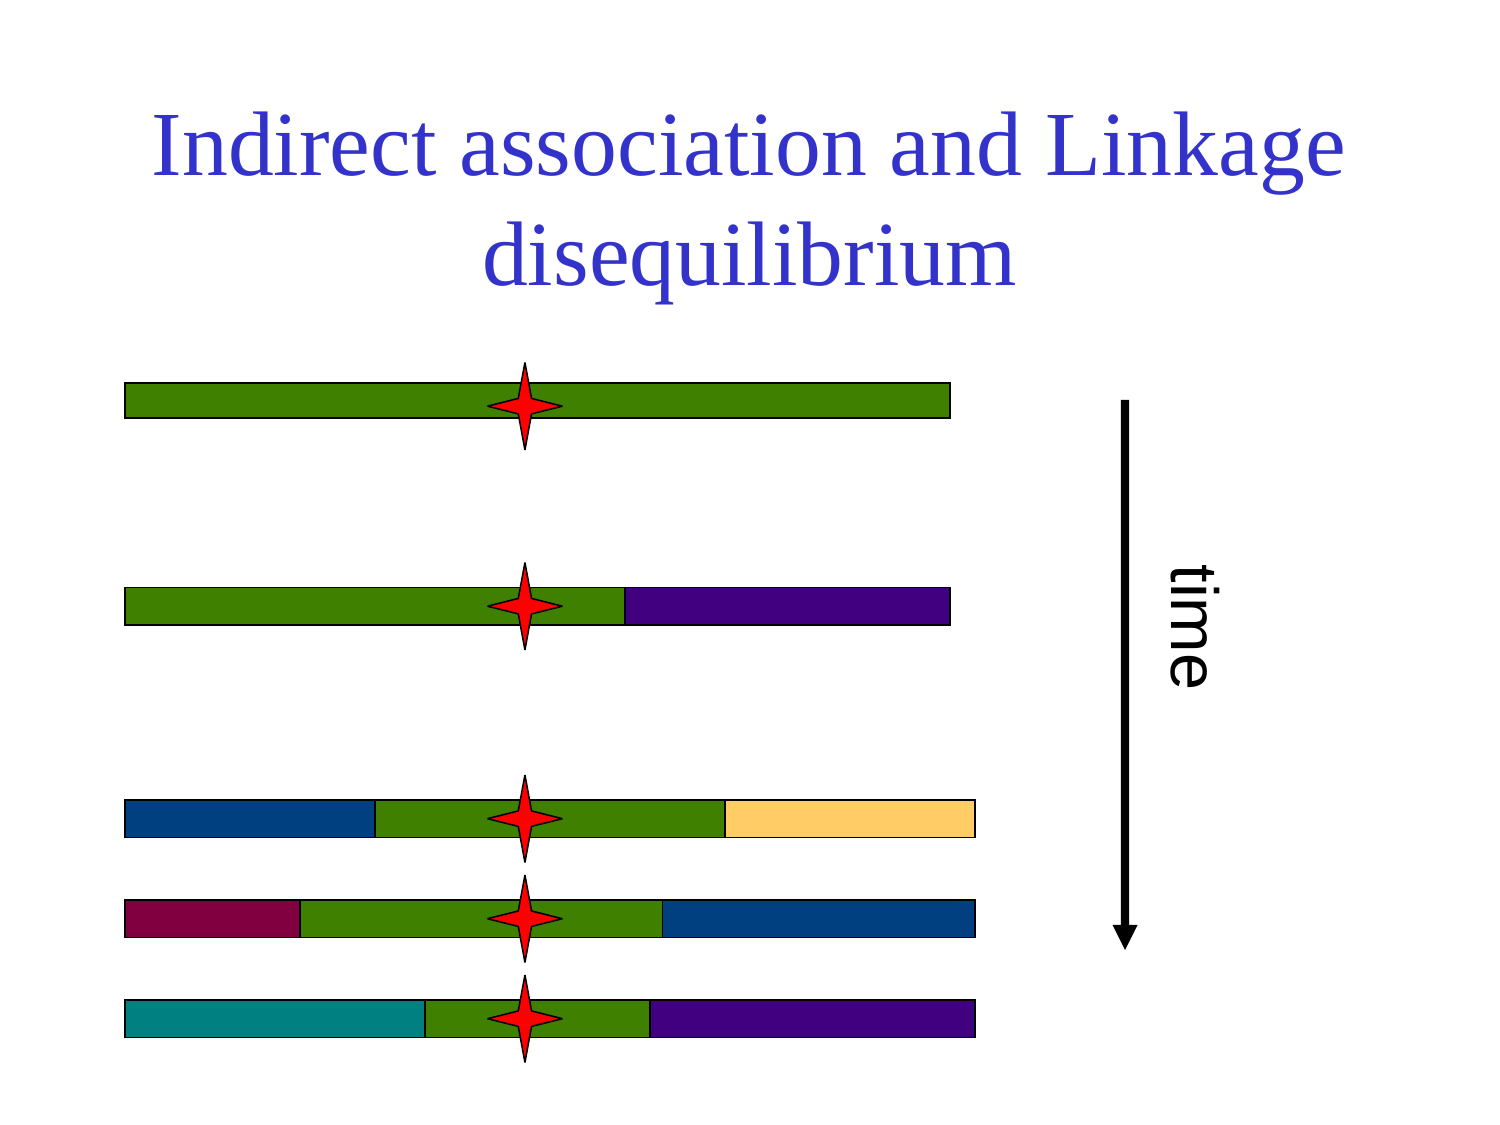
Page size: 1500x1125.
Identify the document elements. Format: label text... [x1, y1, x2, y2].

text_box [124, 562, 951, 651]
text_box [124, 774, 976, 1063]
text_box [124, 383, 520, 419]
text_box [529, 383, 950, 419]
text_box [487, 362, 563, 450]
text_box [1118, 399, 1132, 950]
text_box time [1150, 549, 1246, 715]
title Indirect association and Linkage disequilibrium [112, 99, 1388, 288]
